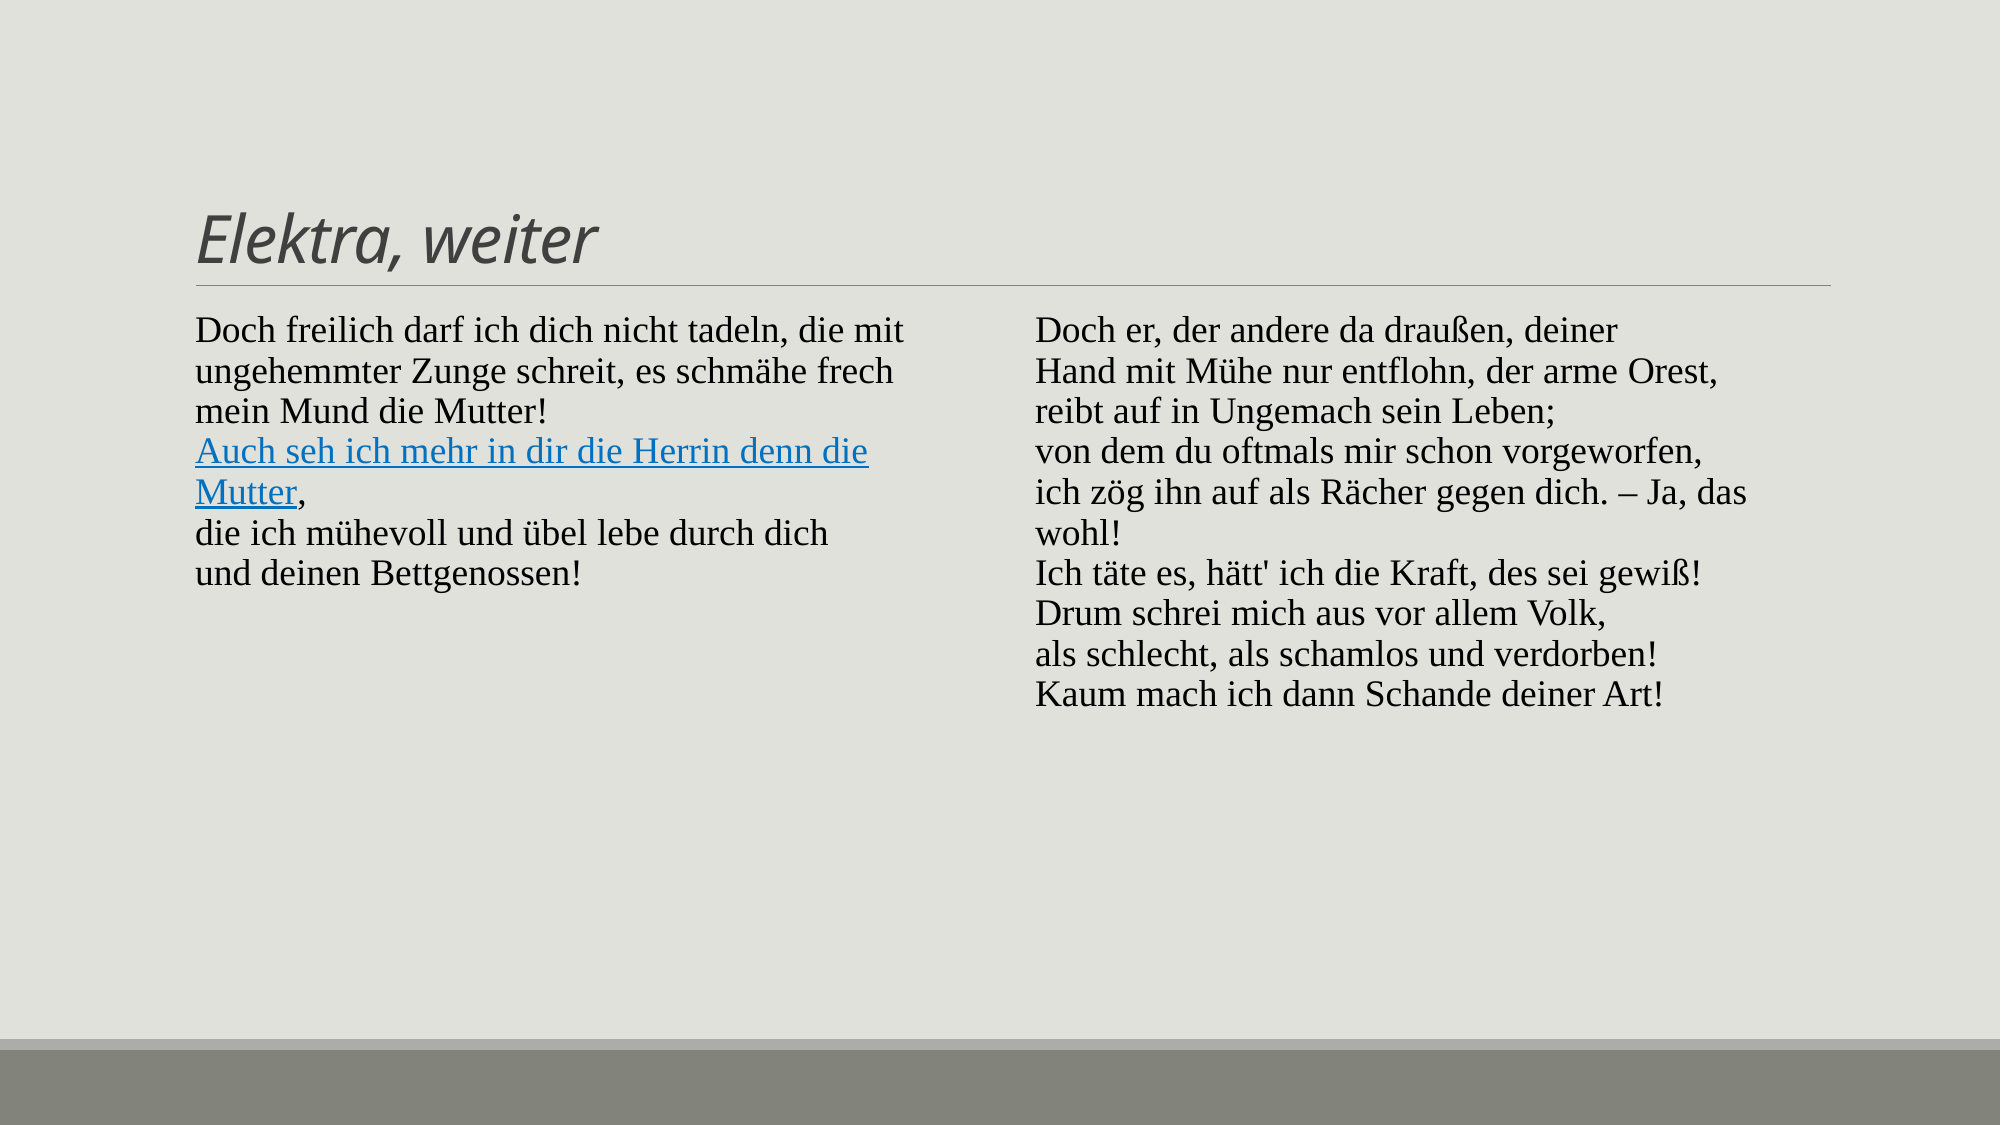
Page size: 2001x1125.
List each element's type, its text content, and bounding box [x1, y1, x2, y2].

list Doch er, der andere da draußen, deiner Hand mit Mühe nur entflohn, der arme Orest, reibt auf in Ungemach sein Leben; von dem du oftmals mir schon vorgeworfen, ich zög ihn auf als Rächer gegen dich. – Ja, das wohl! Ich täte es, hätt' ich die Kraft, des sei gewiß! Drum schrei mich aus vor allem Volk, als schlecht, als schamlos und verdorben! Kaum mach ich dann Schande deiner Art! [1020, 302, 1830, 963]
title Elektra, weiter [180, 47, 1830, 285]
list Doch freilich darf ich dich nicht tadeln, die mit ungehemmter Zunge schreit, es schmähe frech mein Mund die Mutter! Auch seh ich mehr in dir die Herrin denn die Mutter, die ich mühevoll und übel lebe durch dich und deinen Bettgenossen! [180, 302, 990, 963]
